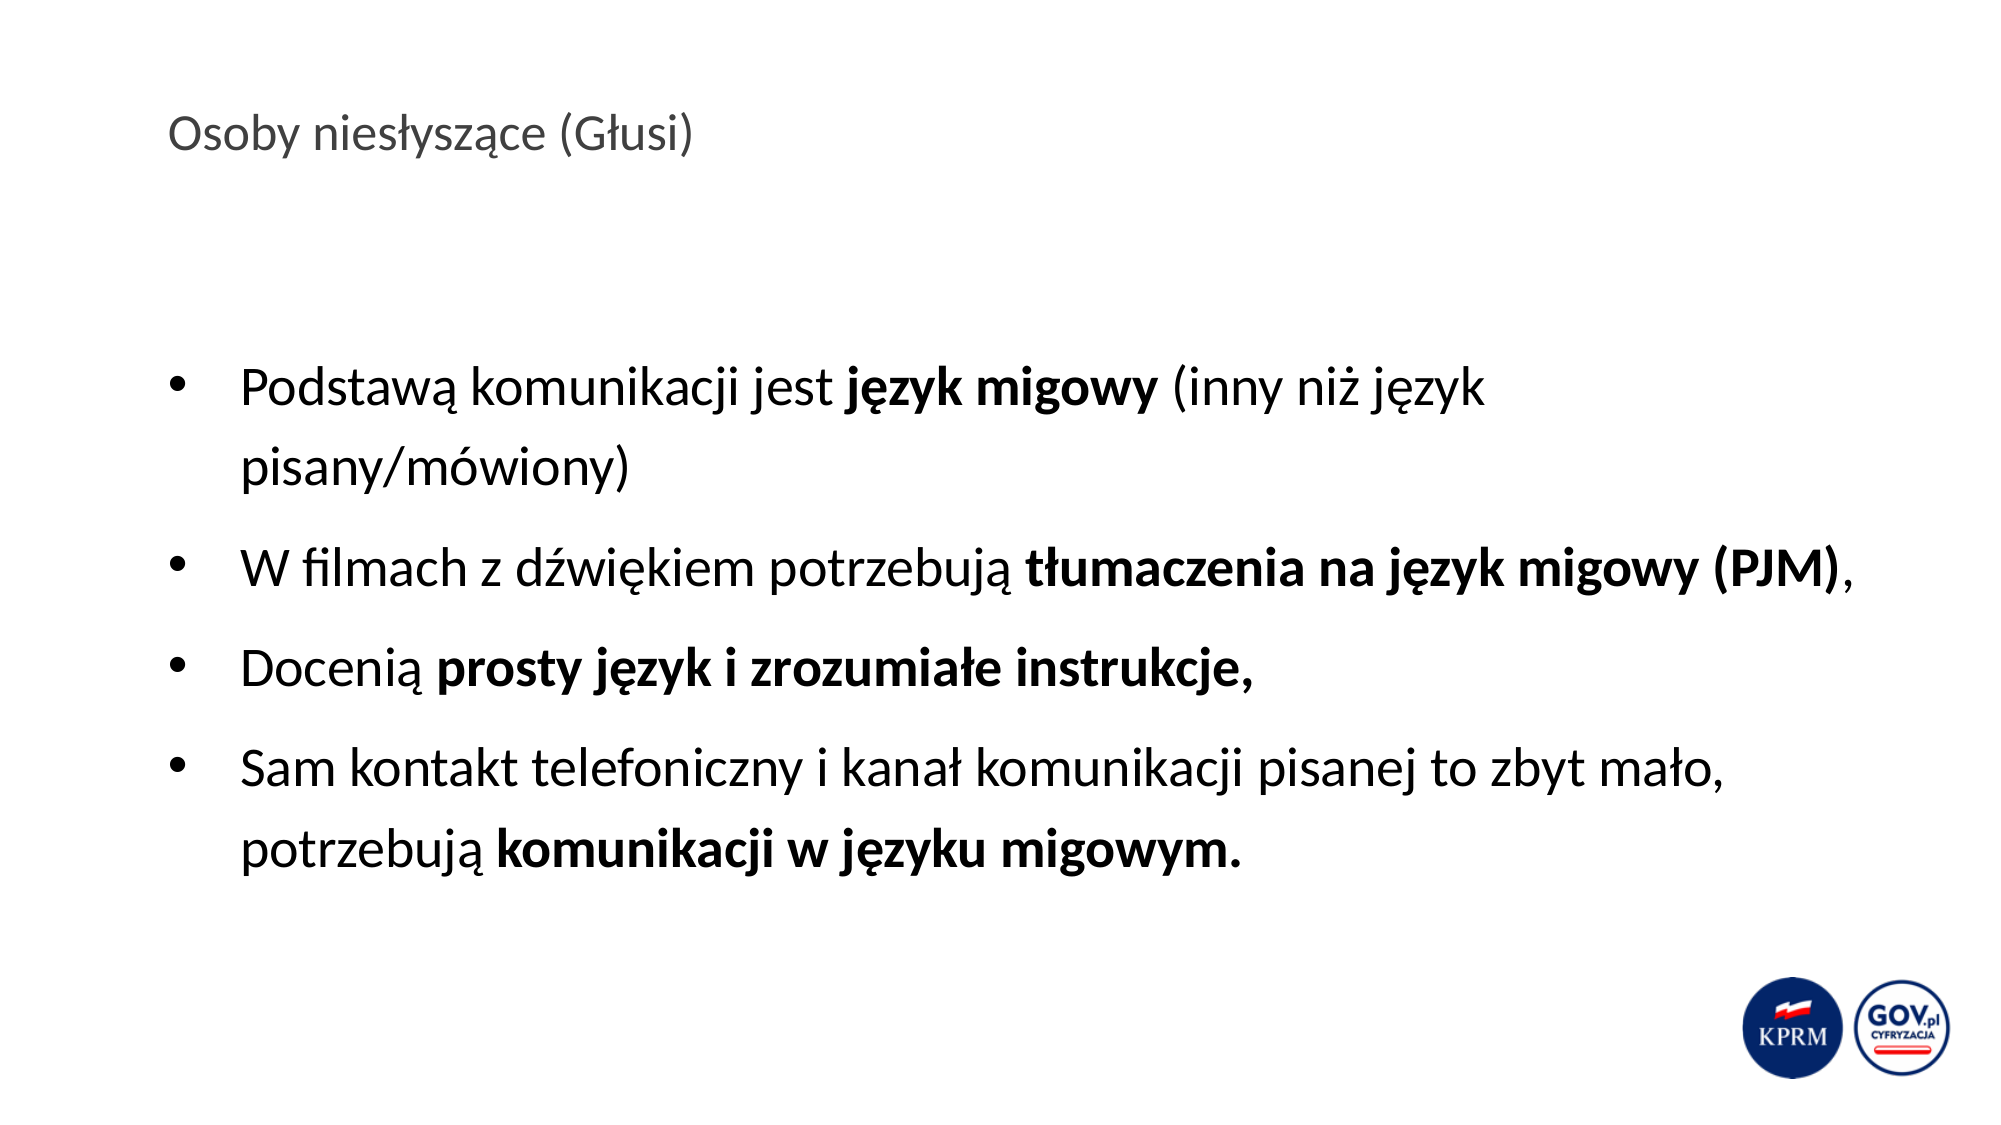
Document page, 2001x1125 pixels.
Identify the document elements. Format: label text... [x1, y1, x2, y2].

picture [1742, 970, 1960, 1086]
title Osoby niesłyszące (Głusi) [152, 98, 1886, 211]
list Podstawą komunikacji jest język migowy (inny niż język pisany/mówiony) W filmach z dźwiękiem potrzebują tłumaczenia na język migowy (PJM), Docenią prosty język i zrozumiałe instrukcje, Sam kontakt telefoniczny i kanał komunikacji pisanej to zbyt mało, potrzebują komunikacji w języku migowym. [152, 328, 1886, 962]
